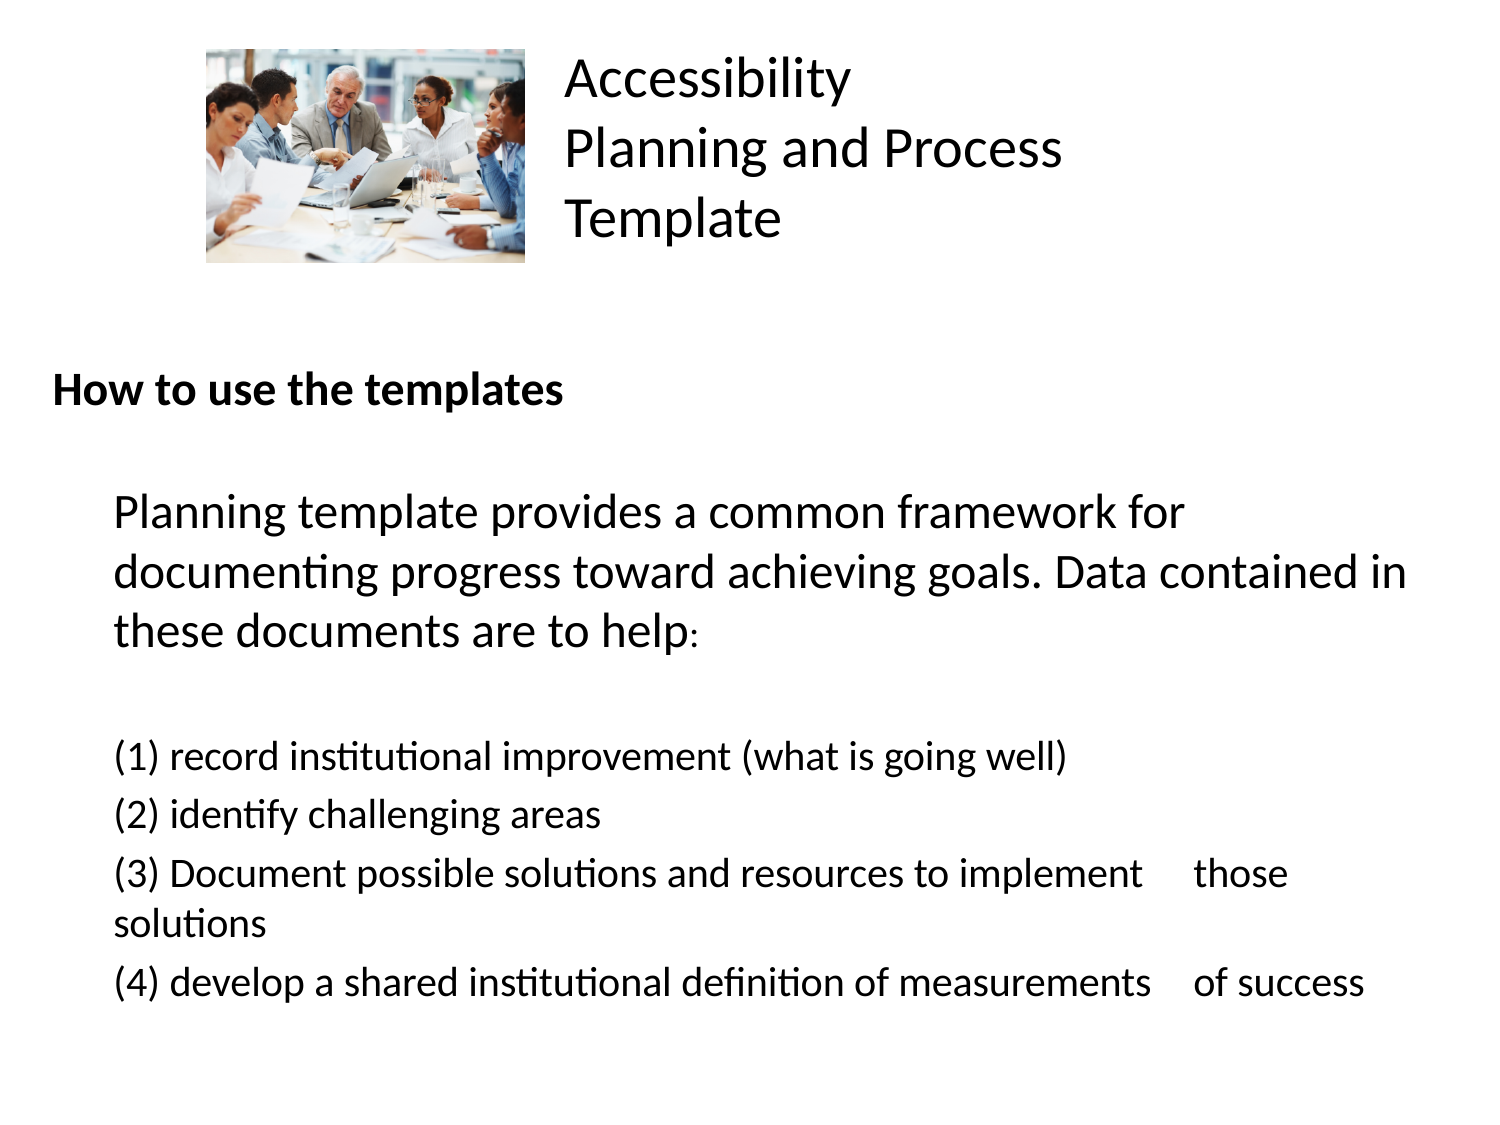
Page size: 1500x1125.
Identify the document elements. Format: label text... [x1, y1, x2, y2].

picture [206, 49, 526, 263]
list How to use the templates Planning template provides a common framework for documenting progress toward achieving goals. Data contained in these documents are to help: (1) record institutional improvement (what is going well) (2) identify challenging areas (3) Document possible solutions and resources to implement those solutions (4) develop a shared institutional definition of measurements of success [37, 282, 1450, 1025]
text_box Accessibility Planning and Process Template [549, 58, 1175, 282]
